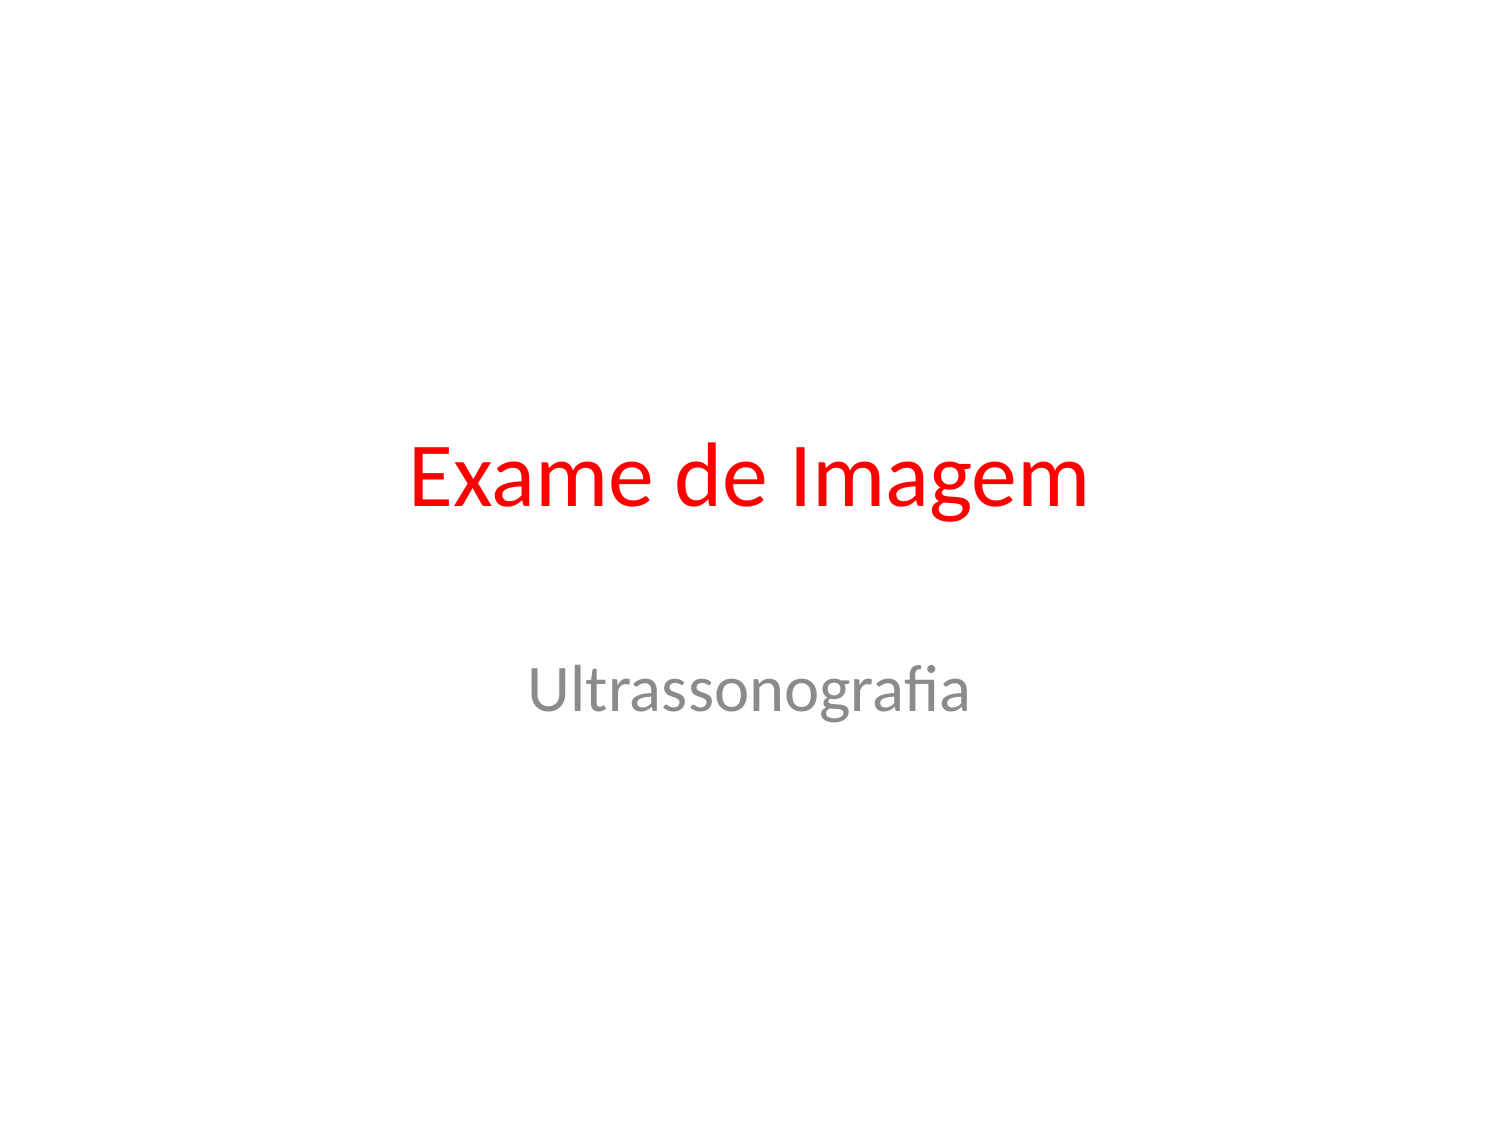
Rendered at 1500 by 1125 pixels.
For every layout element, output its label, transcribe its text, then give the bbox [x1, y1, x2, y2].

title Exame de Imagem [112, 349, 1388, 591]
subtitle Ultrassonografia [225, 637, 1275, 925]
